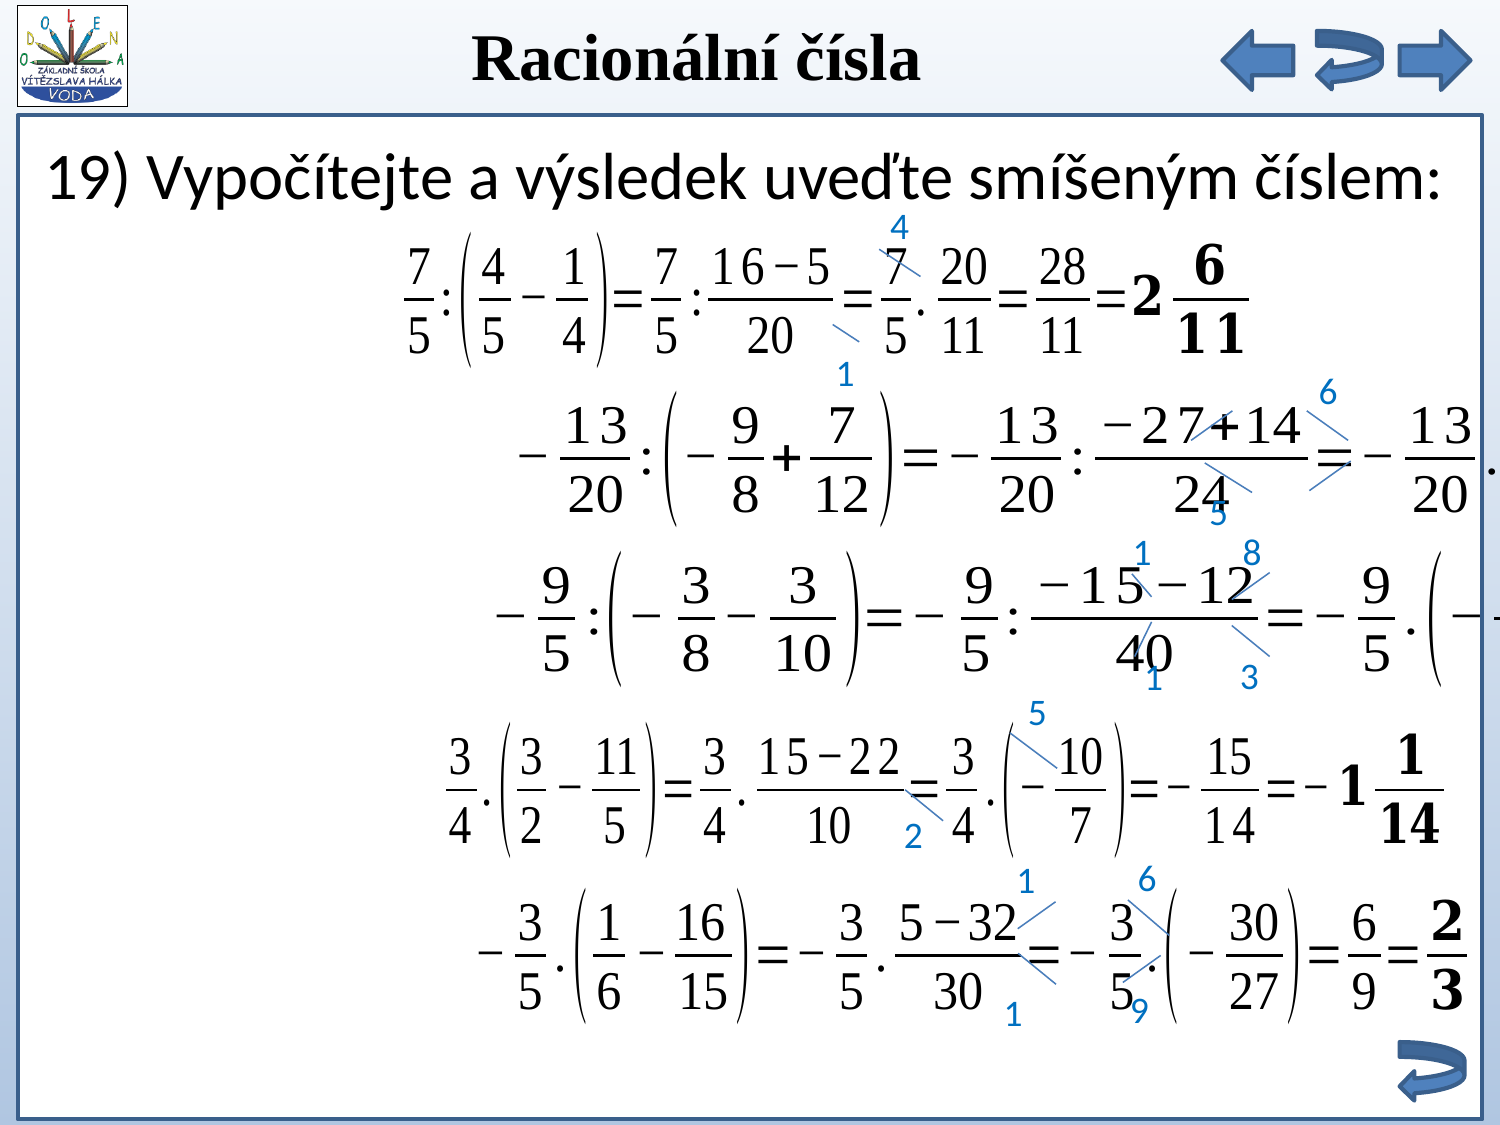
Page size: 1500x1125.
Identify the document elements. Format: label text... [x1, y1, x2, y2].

text_box 4 [875, 194, 951, 255]
text_box 8 [1227, 520, 1309, 581]
text_box 1 [1001, 848, 1082, 909]
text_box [1309, 460, 1351, 491]
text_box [1127, 899, 1170, 936]
text_box [1397, 1039, 1467, 1103]
picture [17, 5, 129, 107]
text_box 1 [1129, 645, 1188, 706]
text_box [1017, 901, 1056, 929]
text_box 1 [988, 981, 1069, 1041]
text_box 3 [1225, 644, 1306, 705]
text_box 9 [1115, 978, 1196, 1038]
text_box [1122, 955, 1161, 983]
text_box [1306, 410, 1349, 441]
text_box [16, 113, 1484, 1121]
text_box 6 [1122, 847, 1181, 907]
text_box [1131, 573, 1152, 598]
text_box [1247, 28, 1296, 92]
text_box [1231, 572, 1270, 600]
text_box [1231, 625, 1270, 657]
text_box 5 [1194, 480, 1250, 541]
text_box 1 [820, 341, 898, 402]
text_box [1017, 953, 1057, 985]
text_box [1009, 732, 1058, 769]
text_box Racionální čísla [147, 5, 1247, 101]
text_box 1 [1117, 520, 1176, 581]
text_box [832, 324, 863, 355]
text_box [1204, 462, 1253, 493]
text_box 5 [1013, 680, 1071, 741]
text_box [878, 249, 921, 277]
text_box [1314, 28, 1384, 92]
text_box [1134, 621, 1152, 657]
text_box 19) Vypočítejte a výsledek uveďte smíšeným číslem: [29, 125, 1465, 221]
text_box 6 [1303, 359, 1353, 414]
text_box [904, 789, 944, 821]
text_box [1190, 410, 1233, 441]
text_box 2 [889, 803, 970, 864]
text_box [1397, 28, 1473, 92]
